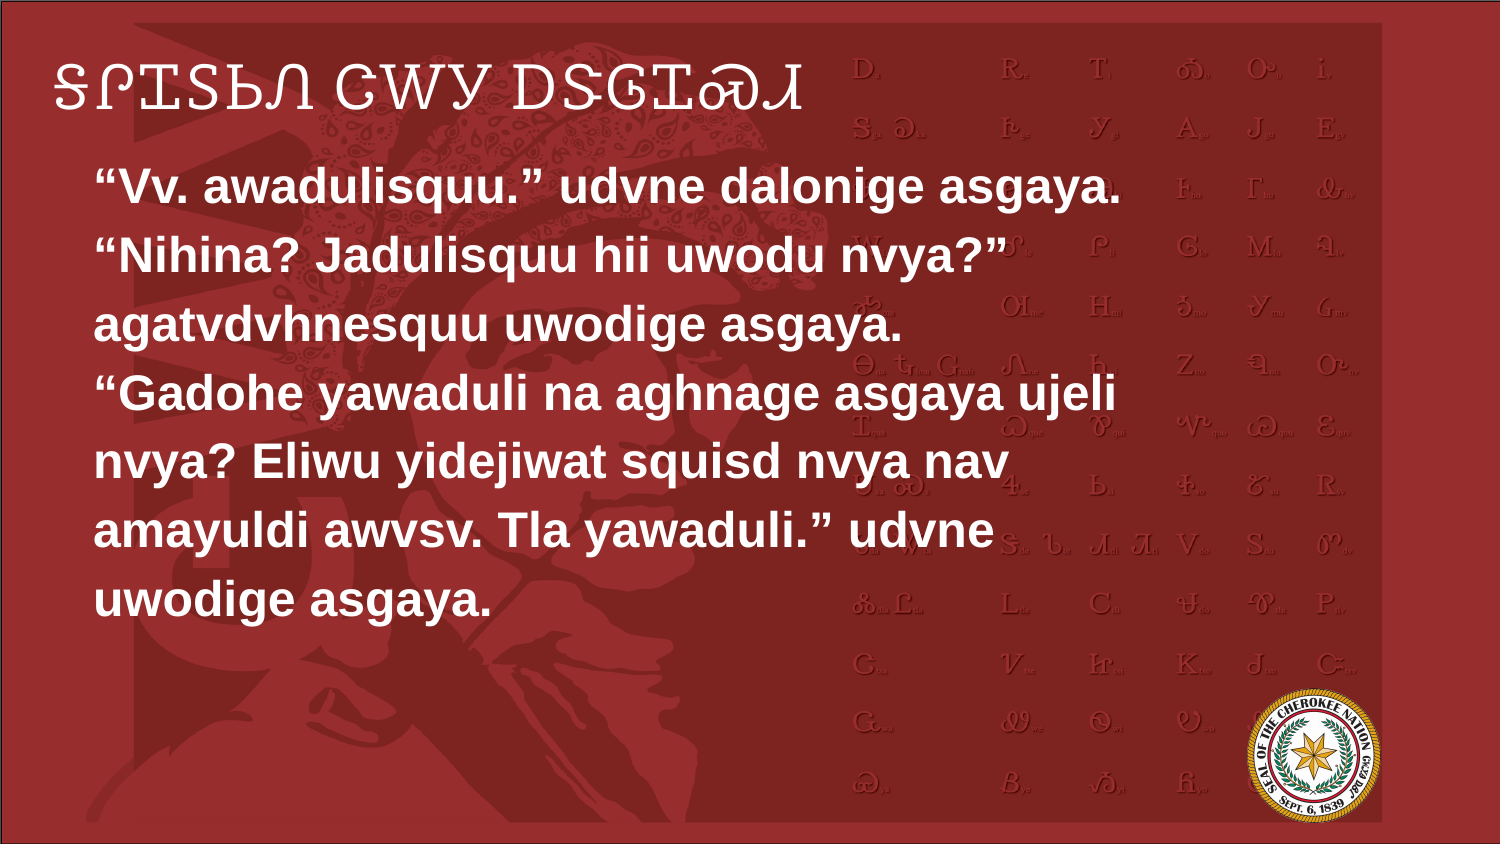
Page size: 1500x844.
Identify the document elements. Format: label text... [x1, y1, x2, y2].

picture [0, 0, 1500, 844]
text_box “Vv. awadulisquu.” udvne dalonige asgaya. “Nihina? Jadulisquu hii uwodu nvya?” agatvdvhnesquu uwodige asgaya. “Gadohe yawaduli na aghnage asgaya ujeli nvya? Eliwu yidejiwat squisd nvya nav amayuldi awvsv. Tla yawaduli.” udvne uwodige asgaya. [78, 129, 1209, 820]
title ᎦᎵᏆᏚᏏᏁ ᏣᎳᎩ ᎠᏕᎶᏆᏍᏗ [34, 24, 1437, 137]
